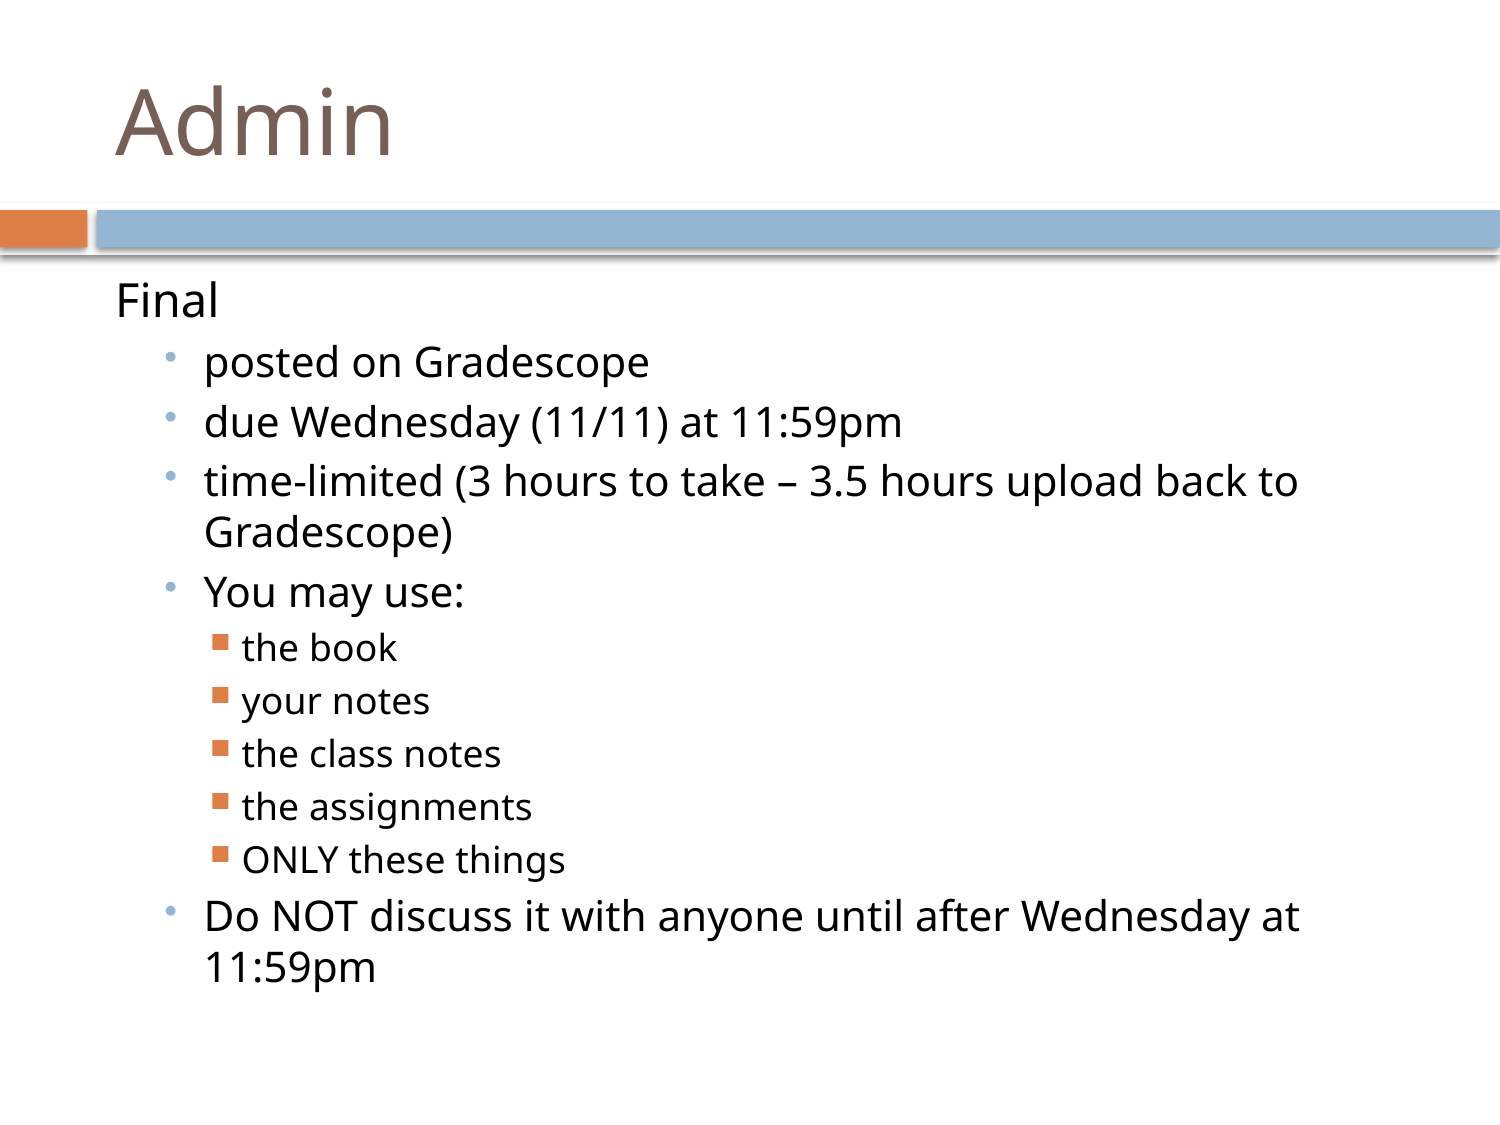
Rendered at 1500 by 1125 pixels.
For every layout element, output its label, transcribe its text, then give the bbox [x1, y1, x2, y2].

list Final posted on Gradescope due Wednesday (11/11) at 11:59pm time-limited (3 hours to take – 3.5 hours upload back to Gradescope) You may use: the book your notes the class notes the assignments ONLY these things Do NOT discuss it with anyone until after Wednesday at 11:59pm [100, 262, 1438, 1000]
title Admin [100, 37, 1438, 200]
